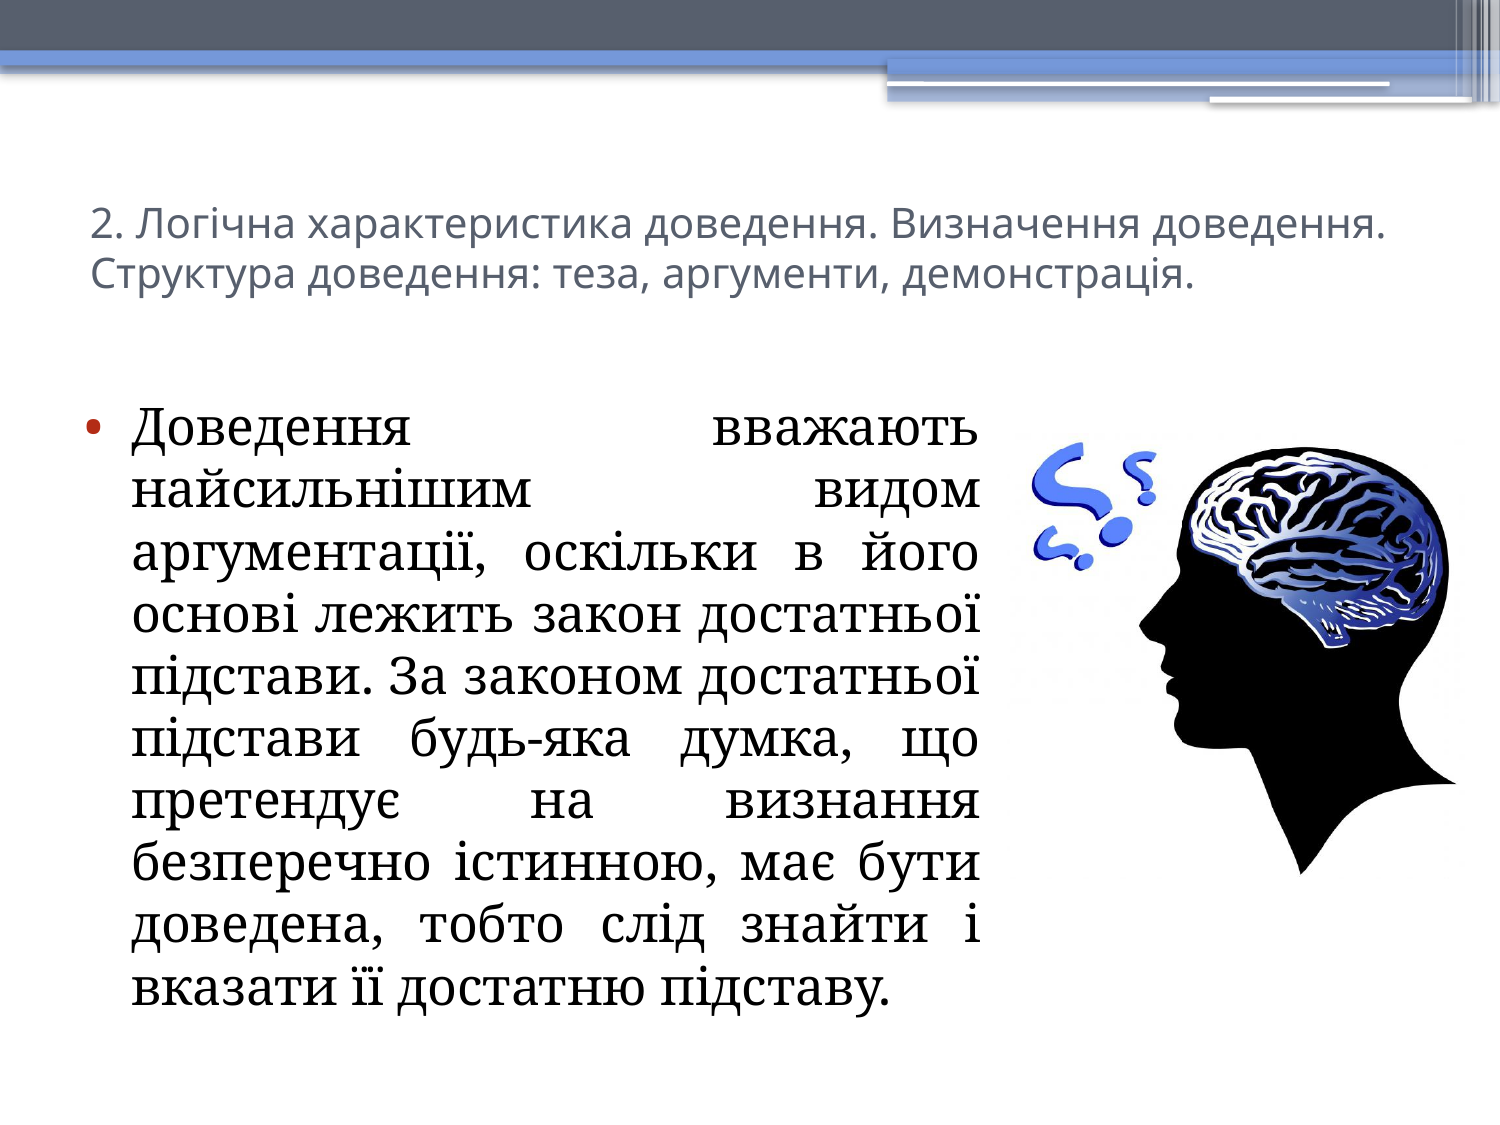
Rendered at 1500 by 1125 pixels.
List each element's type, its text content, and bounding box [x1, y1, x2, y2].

title 2. Логічна характеристика доведення. Визначення доведення. Структура доведення: теза, аргументи, демонстрація. [75, 187, 1425, 363]
picture [1007, 433, 1466, 880]
list Доведення вважають найсильнішим видом аргументації, оскільки в його основі лежить закон достатньої підстави. За законом достатньої підстави будь-яка думка, що претендує на визнання безперечно істинною, має бути доведена, тобто слід знайти і вказати її достатню підставу. [58, 386, 997, 1079]
